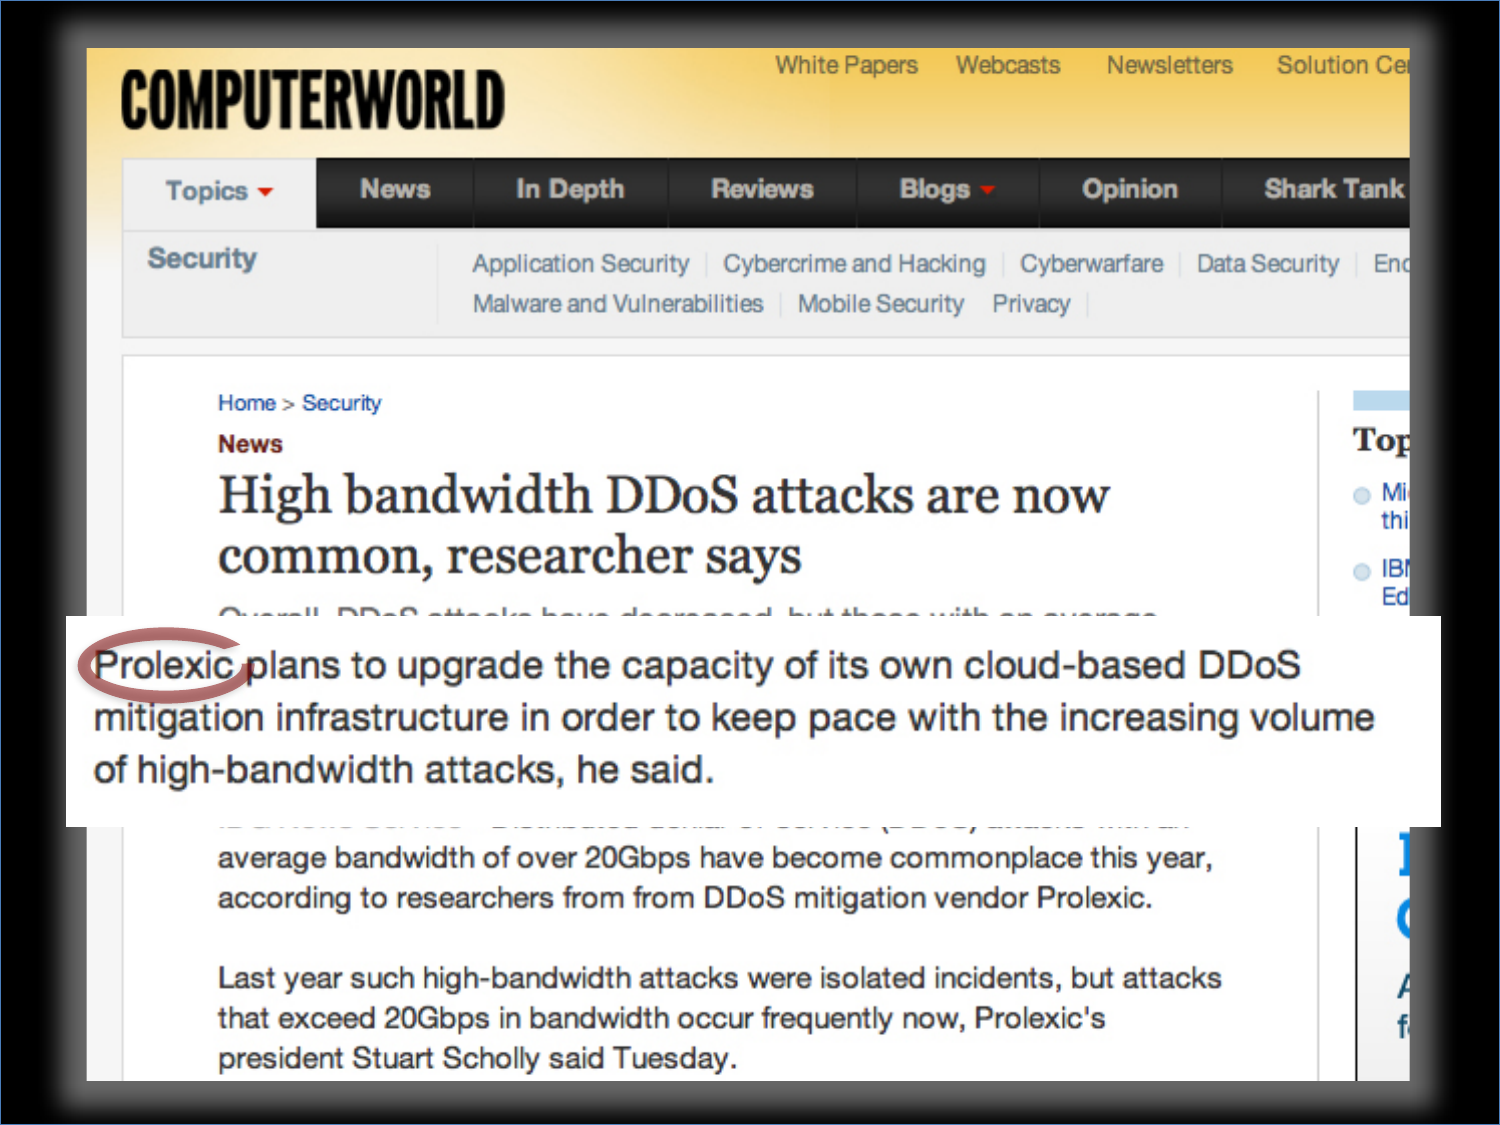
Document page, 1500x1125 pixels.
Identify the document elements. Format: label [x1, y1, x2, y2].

picture [65, 47, 1442, 1082]
